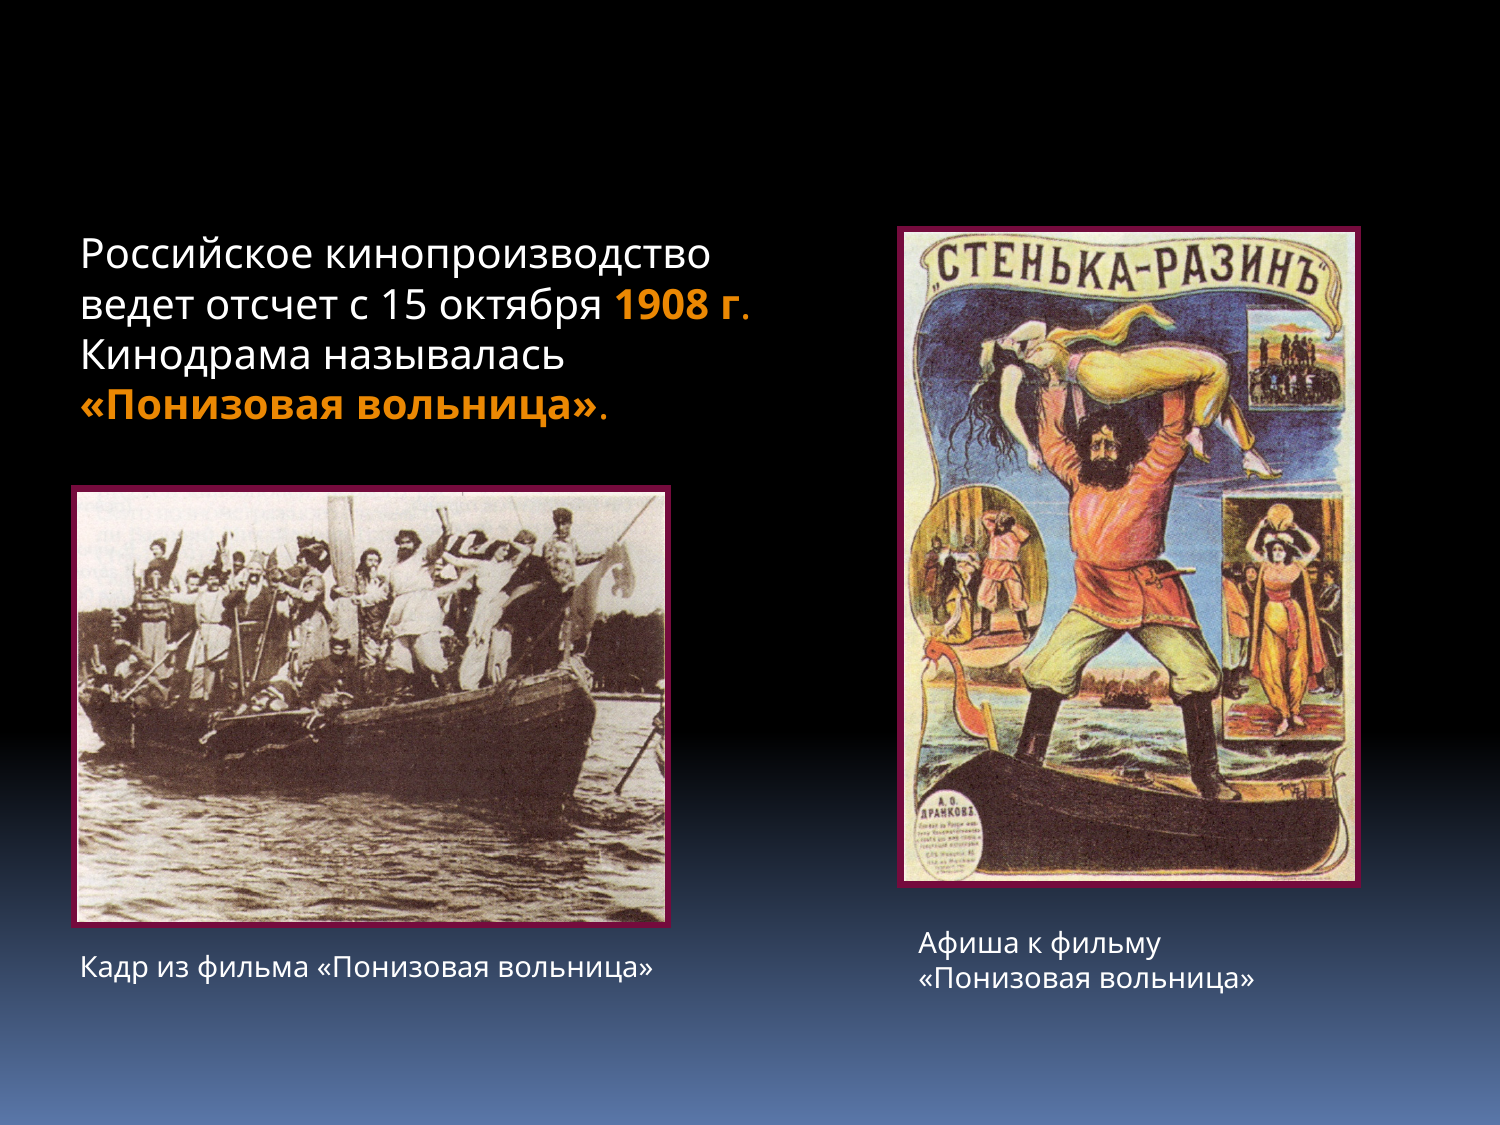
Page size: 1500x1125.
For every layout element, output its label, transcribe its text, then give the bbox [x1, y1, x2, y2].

picture [903, 231, 1356, 882]
picture [76, 491, 666, 922]
text_box Кадр из фильма «Понизовая вольница» [64, 940, 680, 991]
text_box Российское кинопроизводство ведет отсчет с 15 октября 1908 г. Кинодрама называлась «Понизовая вольница». [64, 219, 786, 435]
text_box Афиша к фильму «Понизовая вольница» [903, 916, 1353, 1002]
